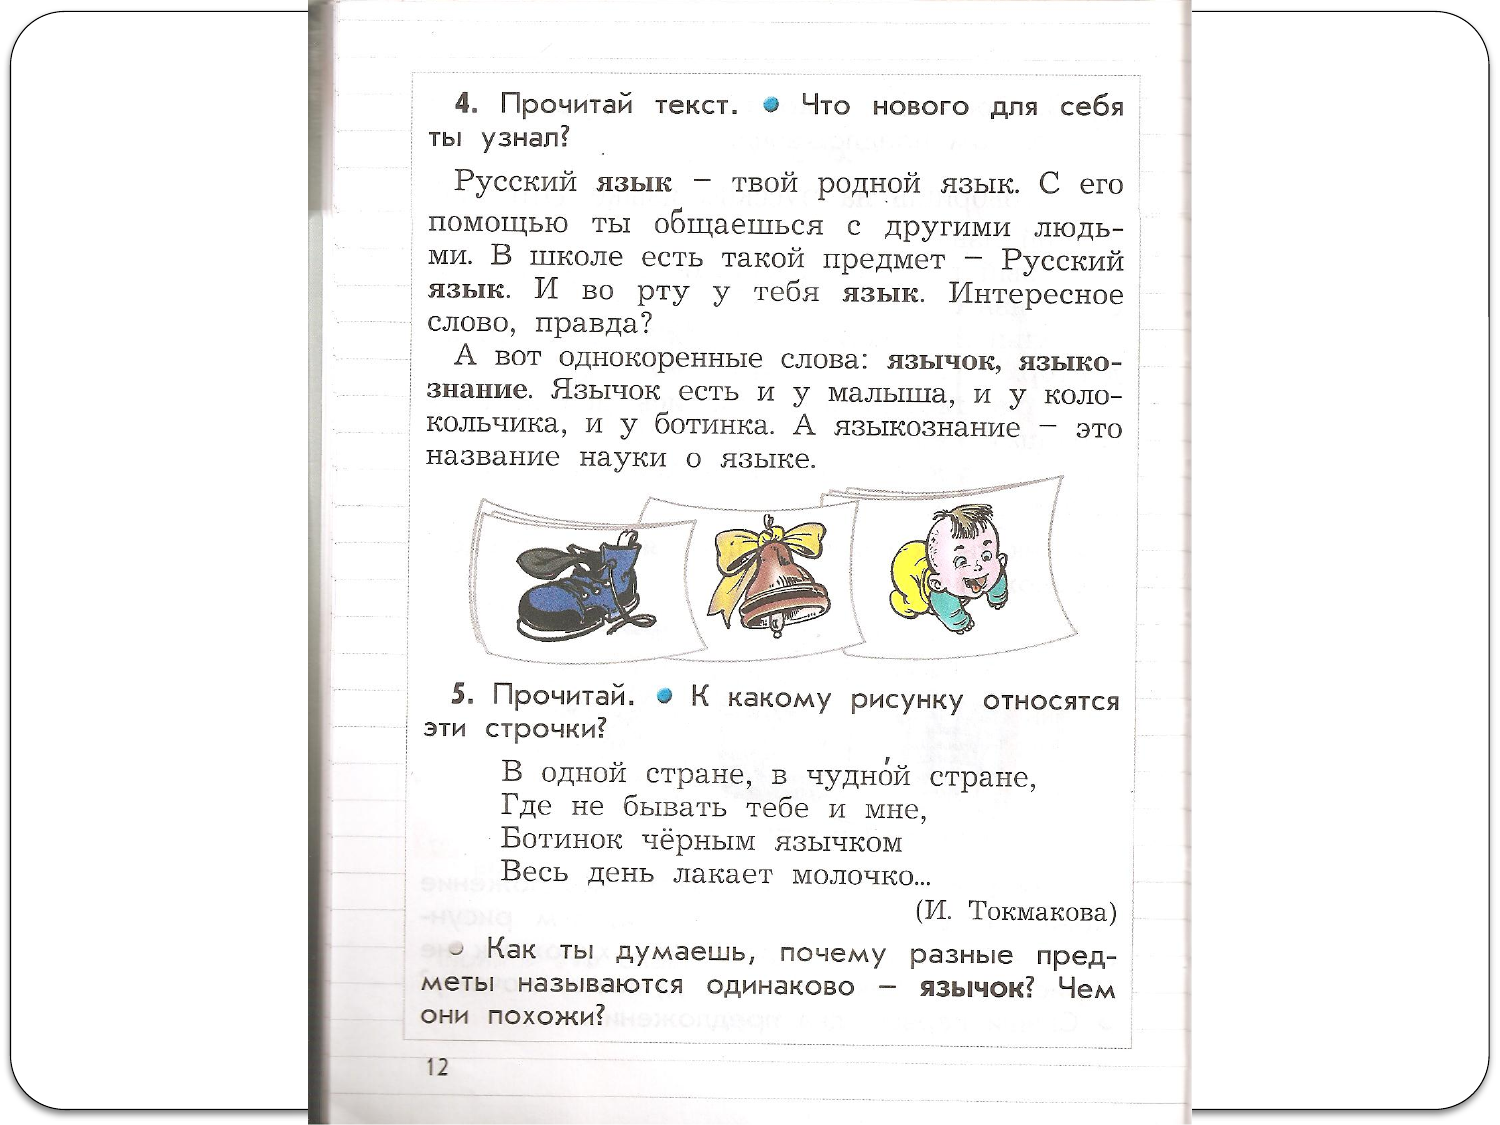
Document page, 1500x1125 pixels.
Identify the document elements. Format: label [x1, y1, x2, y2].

picture [308, 0, 1192, 1125]
